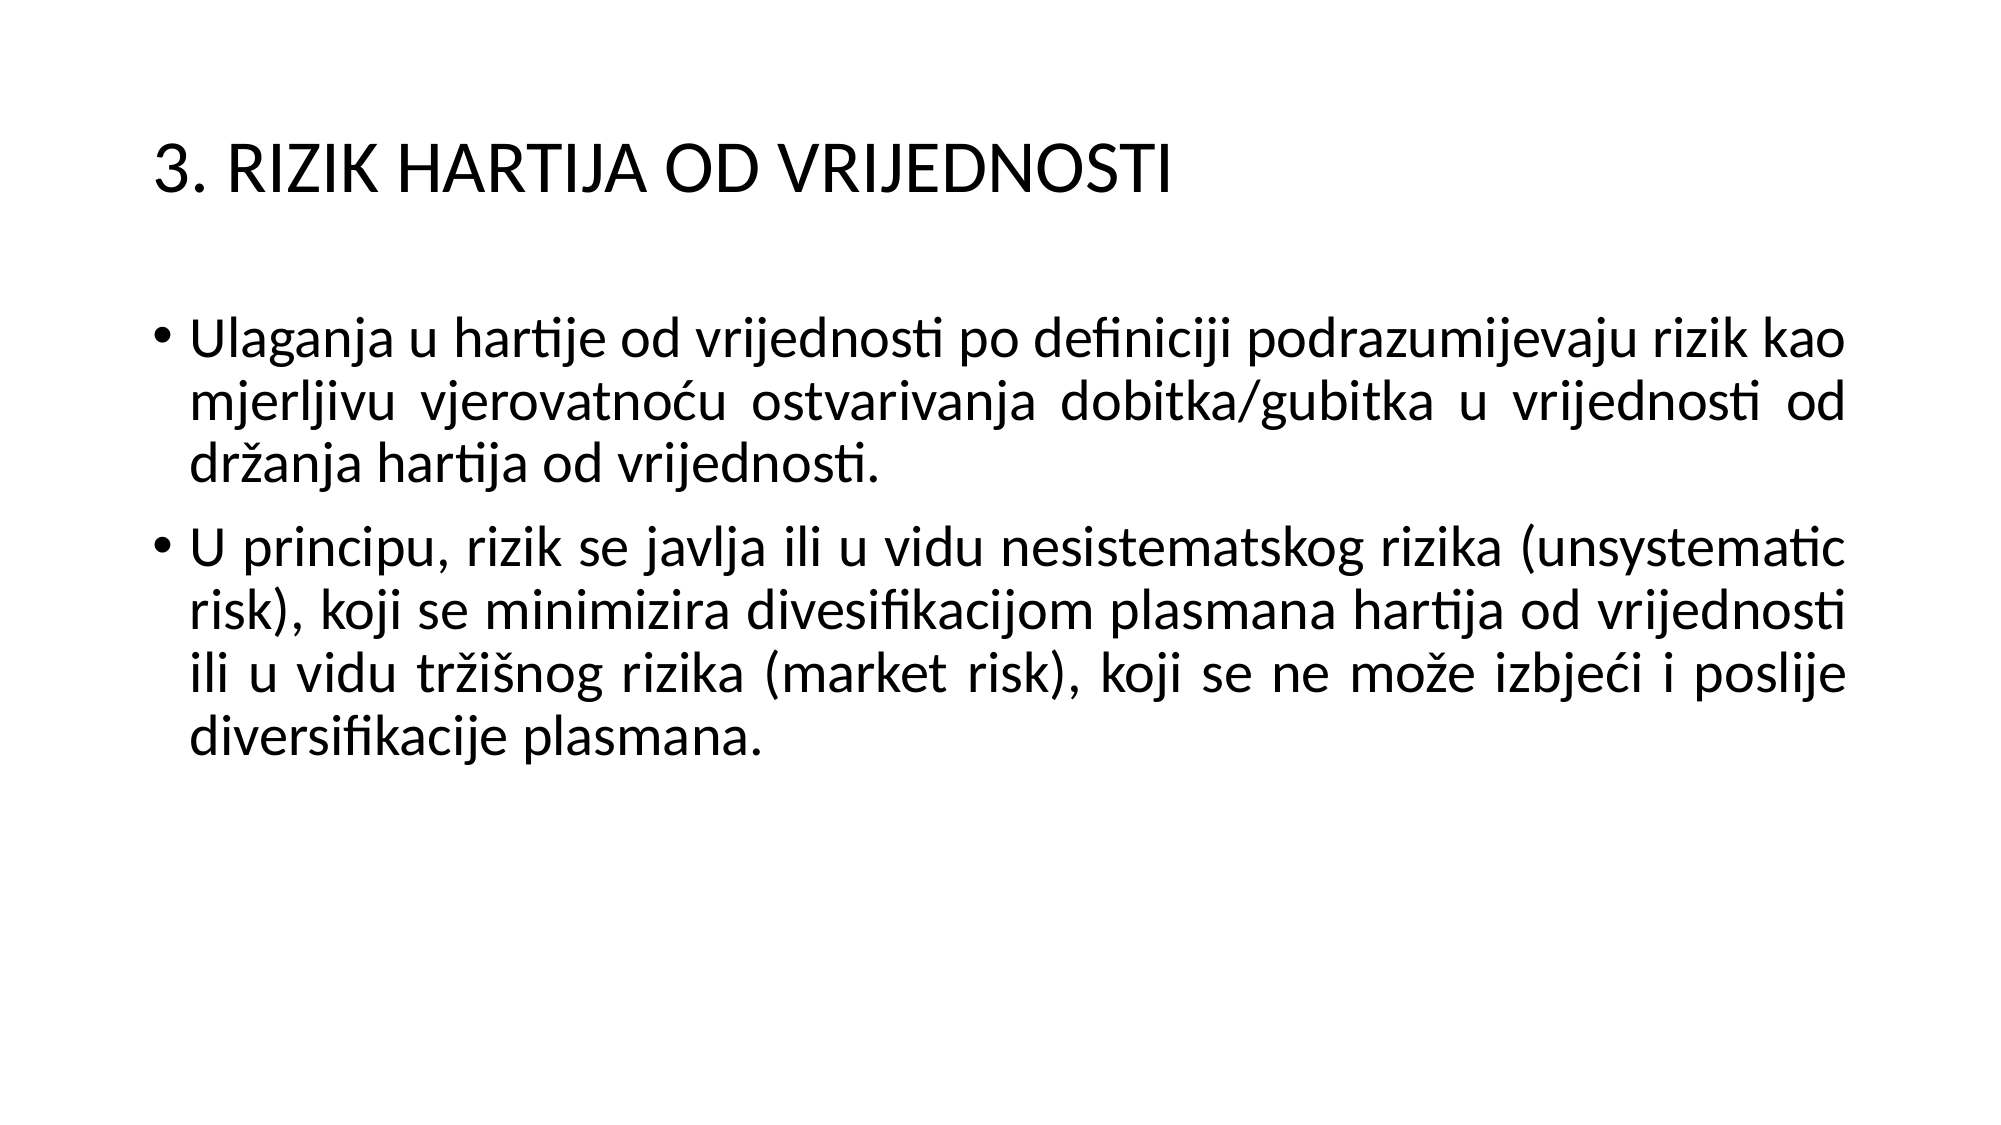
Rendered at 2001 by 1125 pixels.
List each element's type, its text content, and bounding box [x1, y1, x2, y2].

title 3. RIZIK HARTIJA OD VRIJEDNOSTI [137, 59, 1863, 278]
list Ulaganja u hartije od vrijednosti po definiciji podrazumijevaju rizik kao mjerljivu vjerovatnoću ostvarivanja dobitka/gubitka u vrijednosti od držanja hartija od vrijednosti. U principu, rizik se javlja ili u vidu nesistematskog rizika (unsystematic risk), koji se minimizira divesifikacijom plasmana hartija od vrijednosti ili u vidu tržišnog rizika (market risk), koji se ne može izbjeći i poslije diversifikacije plasmana. [137, 299, 1863, 1014]
